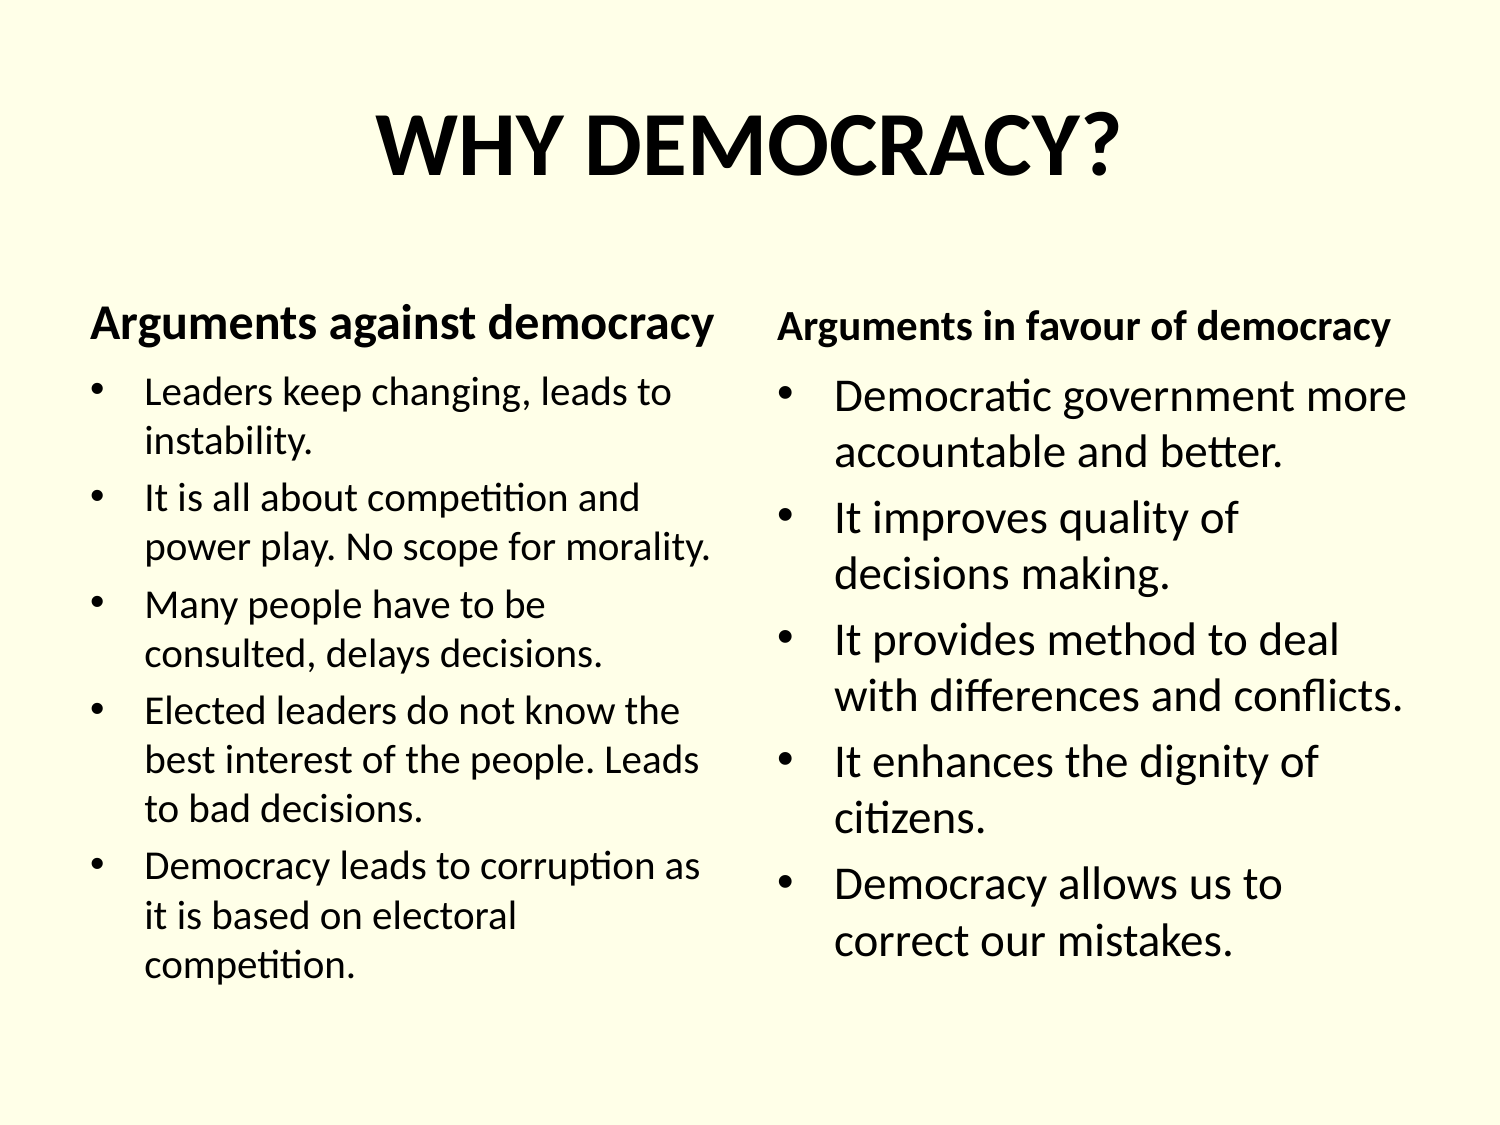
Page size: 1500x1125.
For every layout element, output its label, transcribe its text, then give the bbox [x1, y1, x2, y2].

title WHY DEMOCRACY? [75, 45, 1425, 233]
list Leaders keep changing, leads to instability. It is all about competition and power play. No scope for morality. Many people have to be consulted, delays decisions. Elected leaders do not know the best interest of the people. Leads to bad decisions. Democracy leads to corruption as it is based on electoral competition. [75, 356, 738, 1005]
list Democratic government more accountable and better. It improves quality of decisions making. It provides method to deal with differences and conflicts. It enhances the dignity of citizens. Democracy allows us to correct our mistakes. [761, 356, 1425, 1005]
list Arguments against democracy [75, 251, 738, 356]
list Arguments in favour of democracy [761, 251, 1425, 356]
